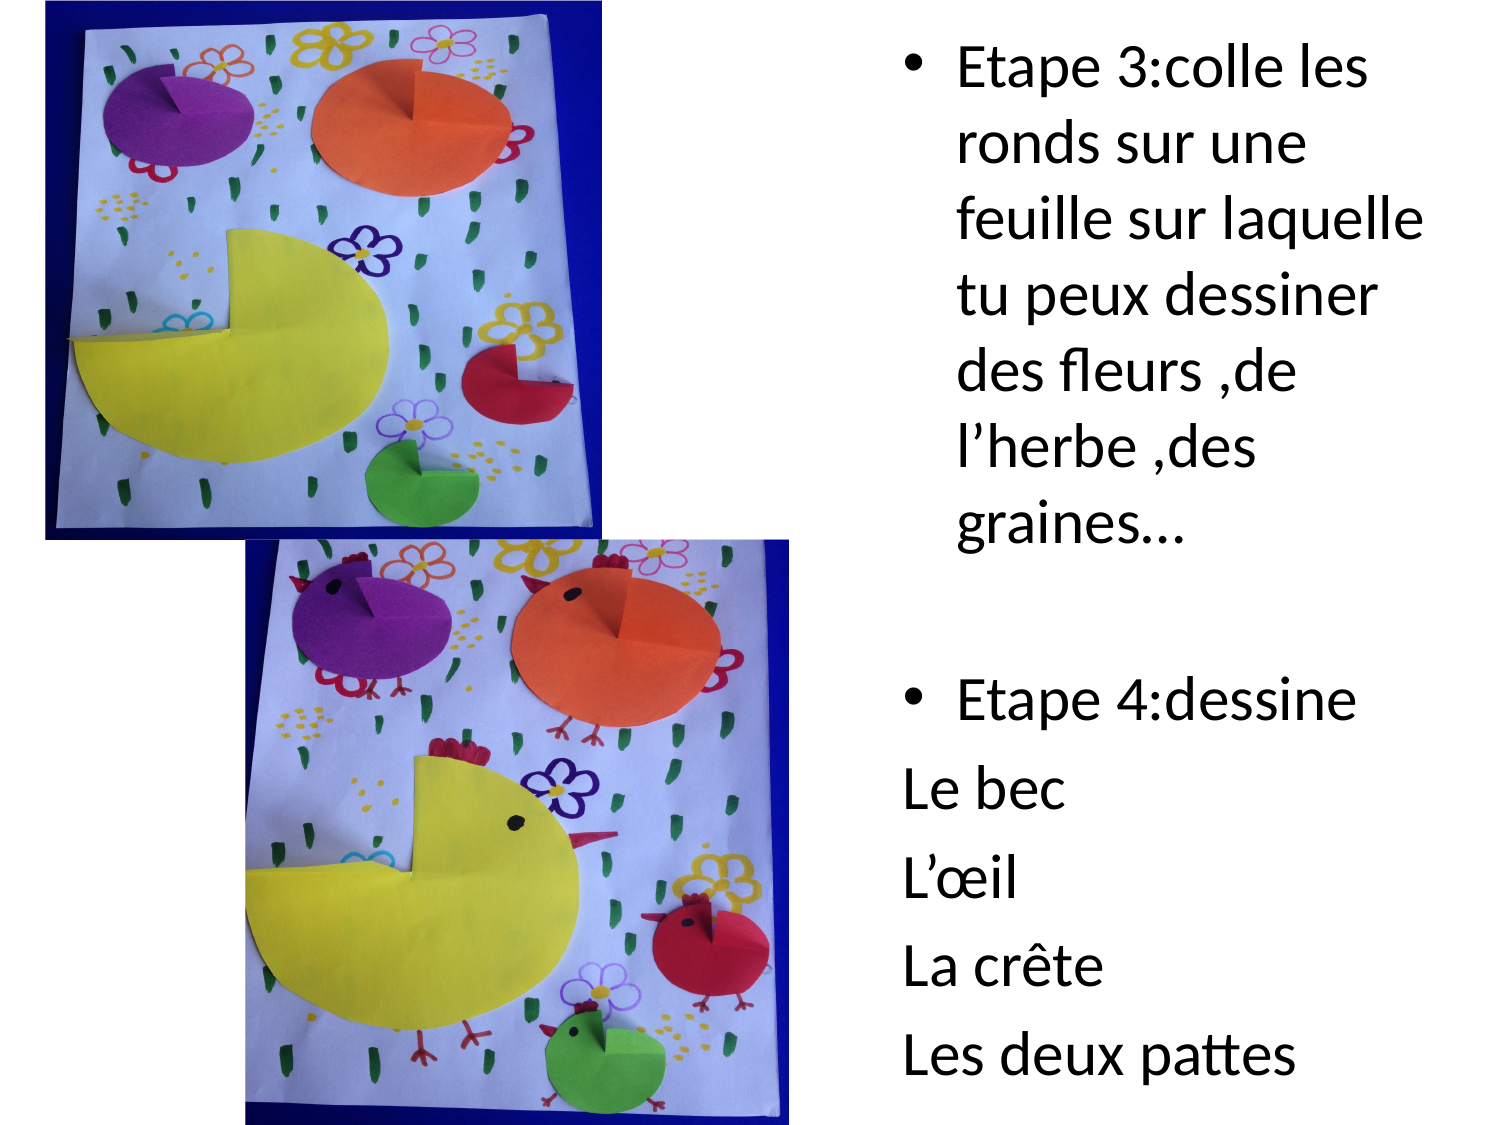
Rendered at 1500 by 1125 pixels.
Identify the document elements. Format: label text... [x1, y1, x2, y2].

picture [46, 0, 810, 1124]
list Etape 3:colle les ronds sur une feuille sur laquelle tu peux dessiner des fleurs ,de l’herbe ,des graines… Etape 4:dessine Le bec L’œil La crête Les deux pattes [887, 16, 1480, 1101]
